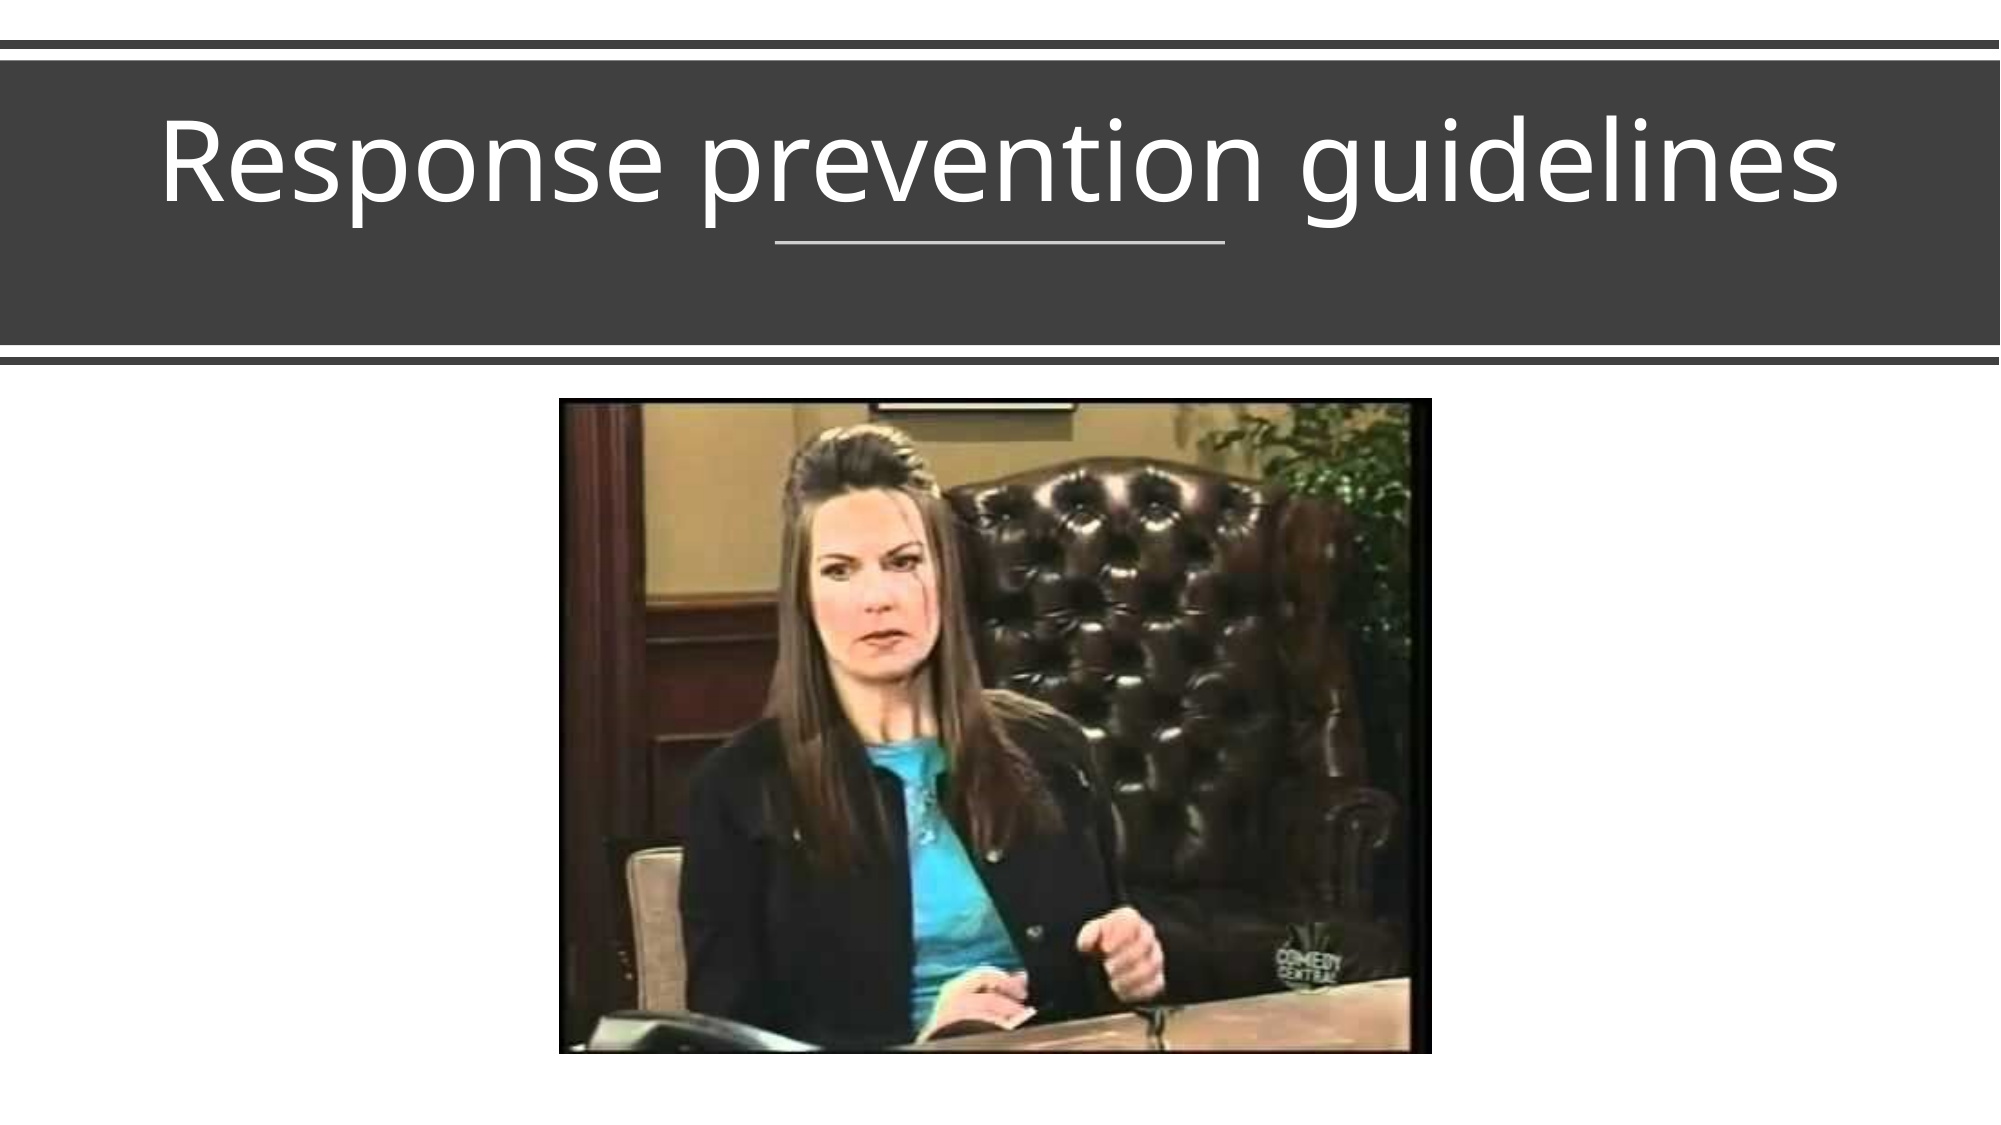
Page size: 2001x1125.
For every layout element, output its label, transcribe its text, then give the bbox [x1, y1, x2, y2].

title Response prevention guidelines [86, 80, 1914, 233]
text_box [558, 398, 1433, 1054]
text_box [0, 59, 2000, 346]
